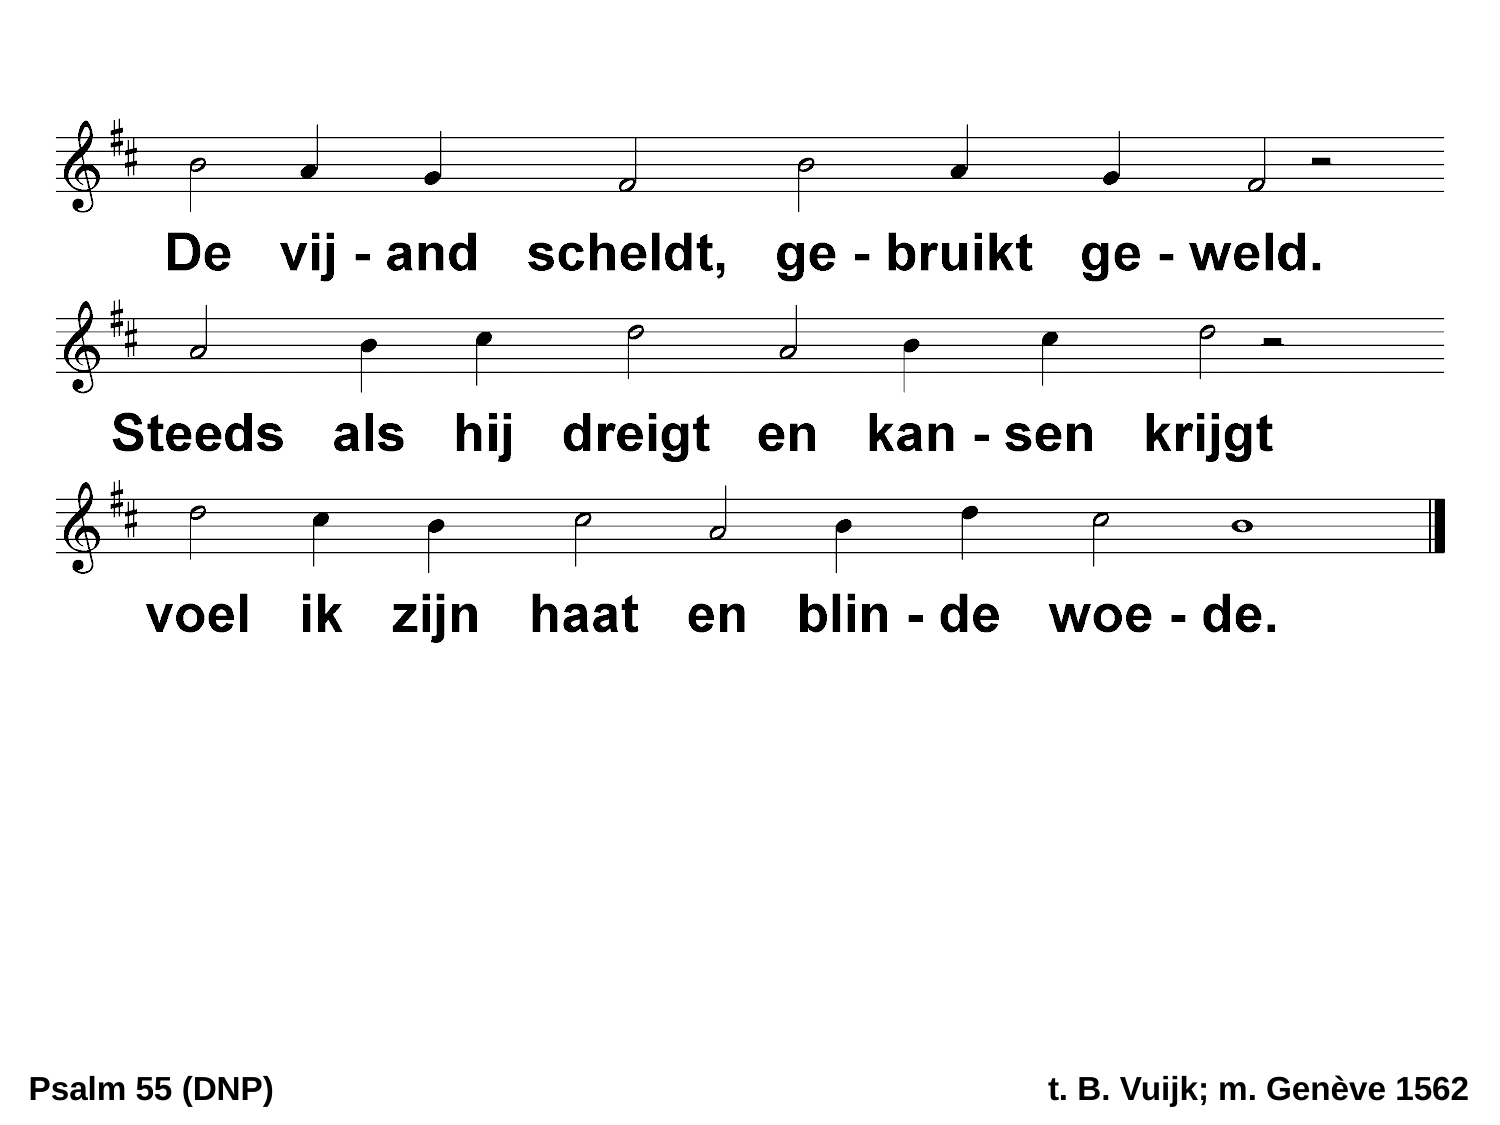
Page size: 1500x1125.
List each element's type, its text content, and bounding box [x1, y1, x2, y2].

picture [41, 103, 1459, 657]
text_box Psalm 55 (DNP) t. B. Vuijk; m. Genève 1562 [13, 1059, 1495, 1115]
